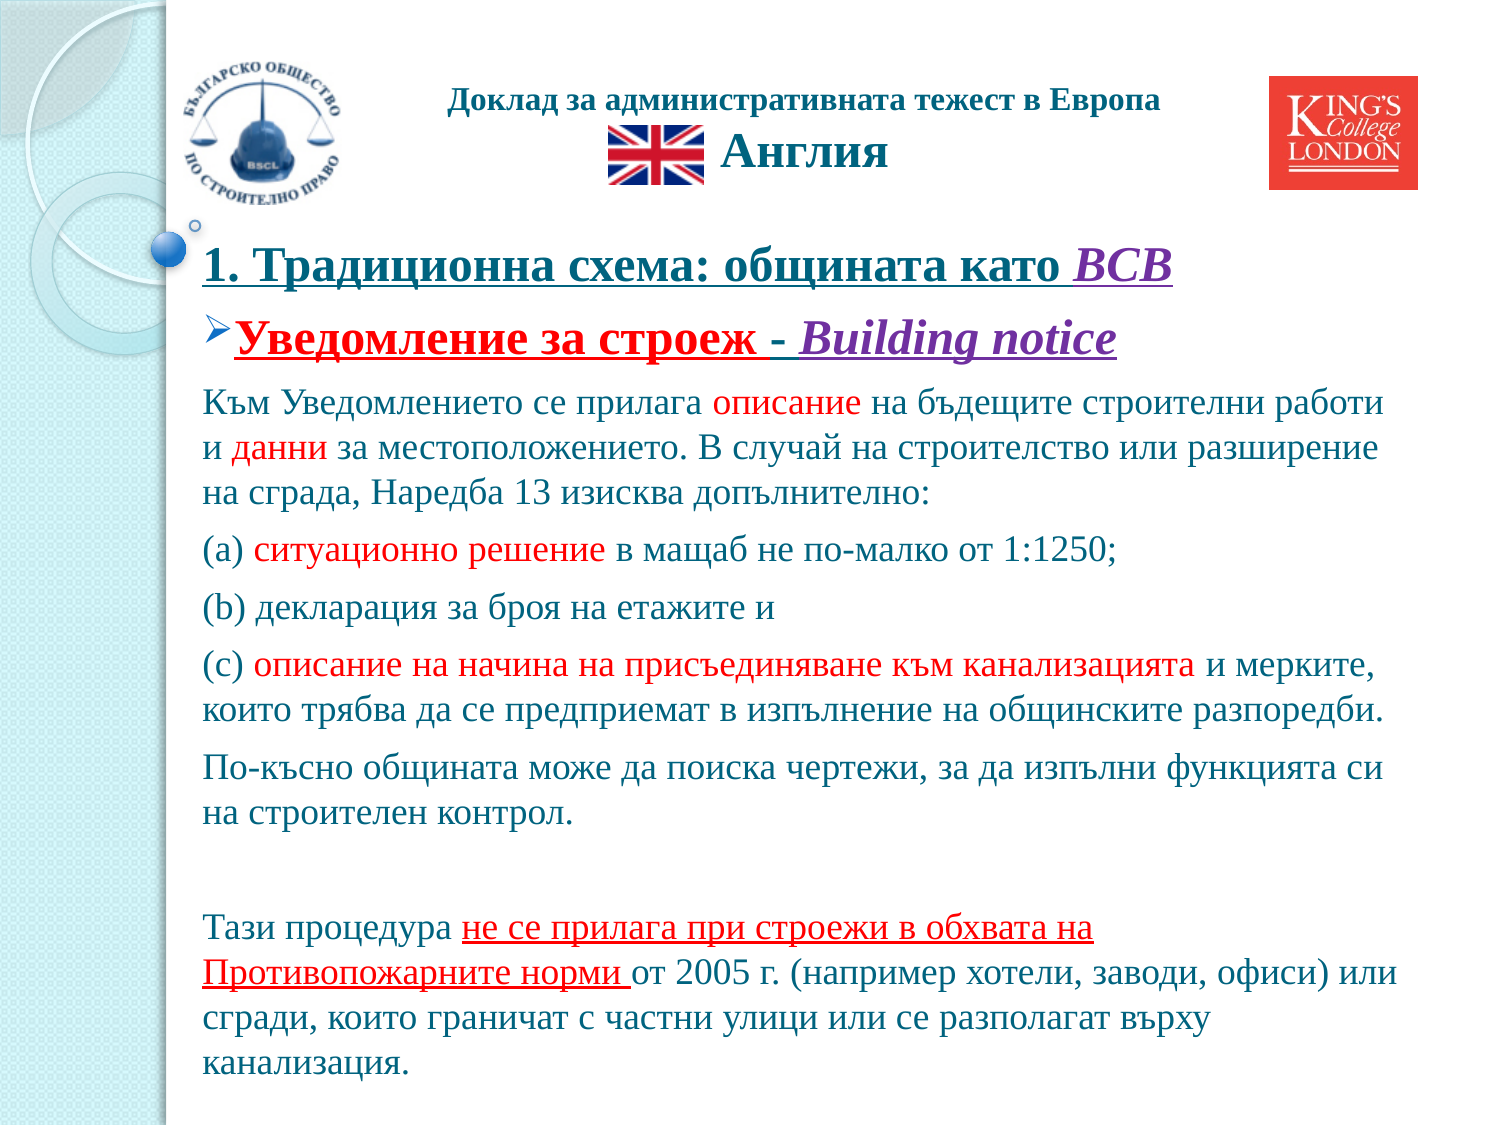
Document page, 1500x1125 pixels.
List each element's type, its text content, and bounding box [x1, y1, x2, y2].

picture [1269, 76, 1418, 190]
picture [607, 125, 704, 185]
subtitle 1. Традиционна схема: общината като BCB Уведомление за строеж - Building notice Към Уведомлението се прилага описание на бъдещите строителни работи и данни за местоположението. В случай на строителство или разширение на сграда, Наредба 13 изисква допълнително: (a) ситуационно решение в мащаб не по-малко от 1:1250; (b) декларация за броя на етажите и (c) описание на начина на присъединяване към канализацията и мерките, които трябва да се предприемат в изпълнение на общинските разпоредби. По-късно общината може да поиска чертежи, за да изпълни функцията си на строителен контрол. Тази процедура не се прилага при строежи в обхвата на Противопожарните норми от 2005 г. (например хотели, заводи, офиси) или сгради, които граничат с частни улици или се разполагат върху канализация. [183, 231, 1424, 1094]
picture [182, 60, 342, 206]
title Доклад за административната тежест в Европа Англия [159, 54, 1450, 185]
